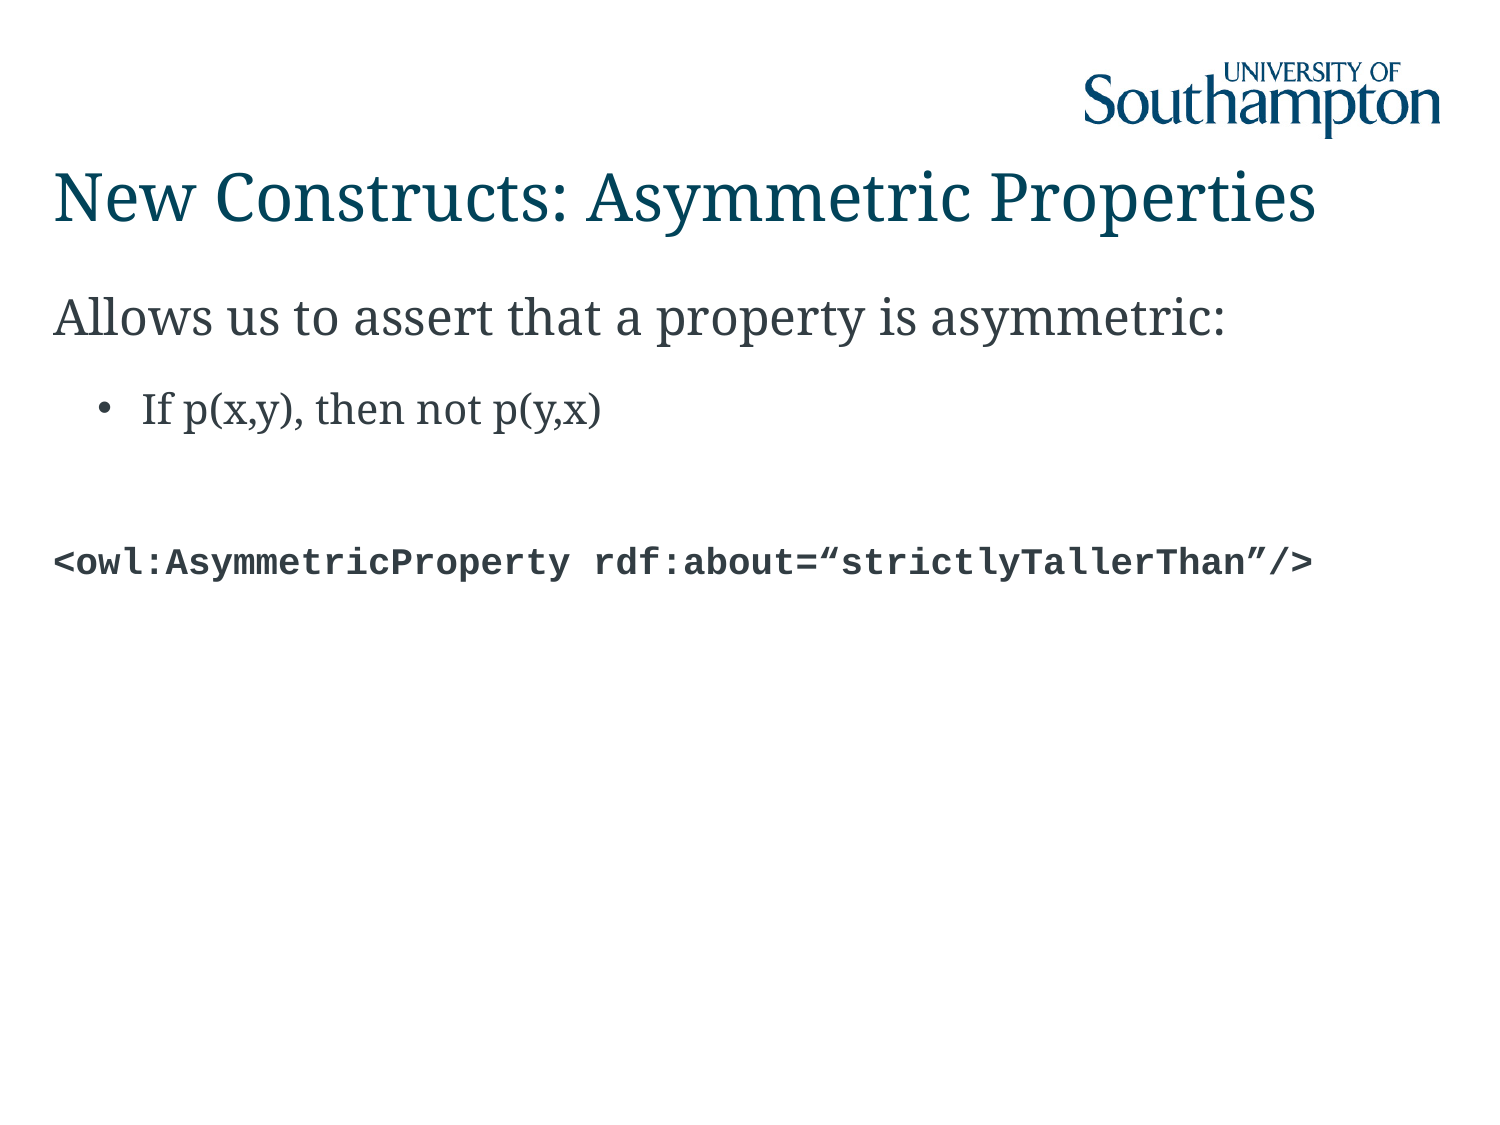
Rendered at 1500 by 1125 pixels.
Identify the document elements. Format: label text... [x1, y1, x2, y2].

title New Constructs: Asymmetric Properties [52, 147, 1448, 255]
picture [1085, 62, 1440, 139]
list Allows us to assert that a property is asymmetric: If p(x,y), then not p(y,x) <owl:AsymmetricProperty rdf:about=“strictlyTallerThan”/> [52, 277, 1448, 1011]
